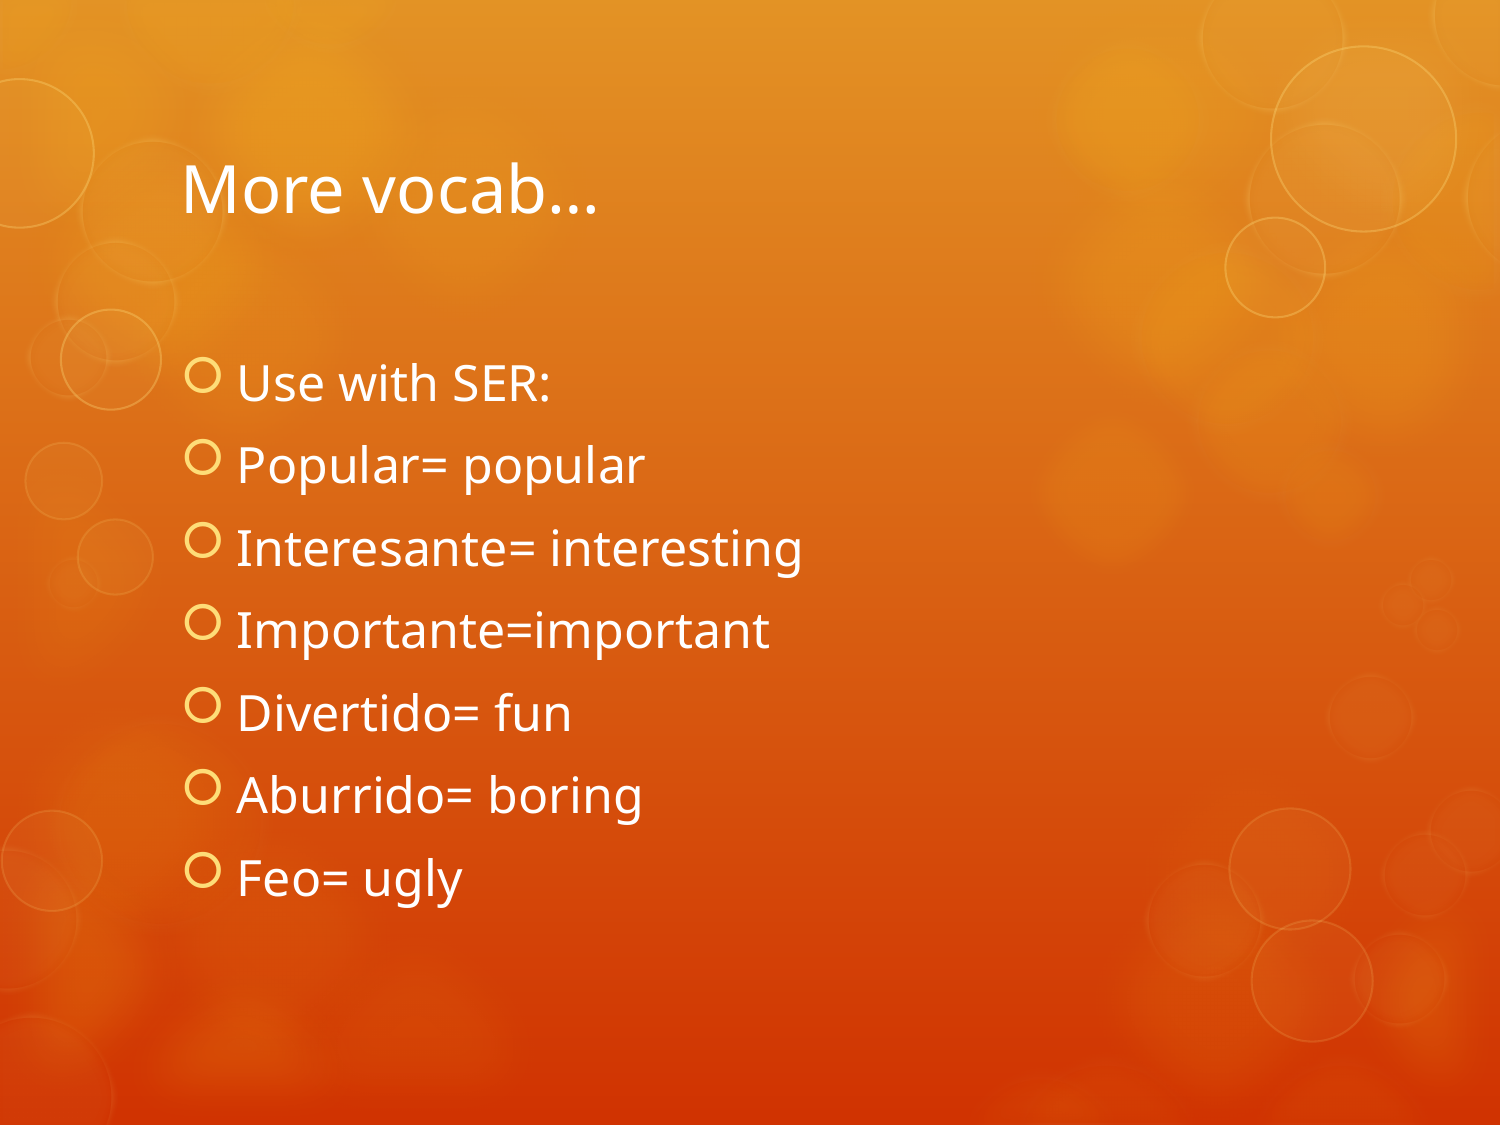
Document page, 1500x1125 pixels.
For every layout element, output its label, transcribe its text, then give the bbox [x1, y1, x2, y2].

title More vocab… [165, 110, 1335, 263]
list Use with SER: Popular= popular Interesante= interesting Importante=important Divertido= fun Aburrido= boring Feo= ugly [165, 296, 1335, 962]
